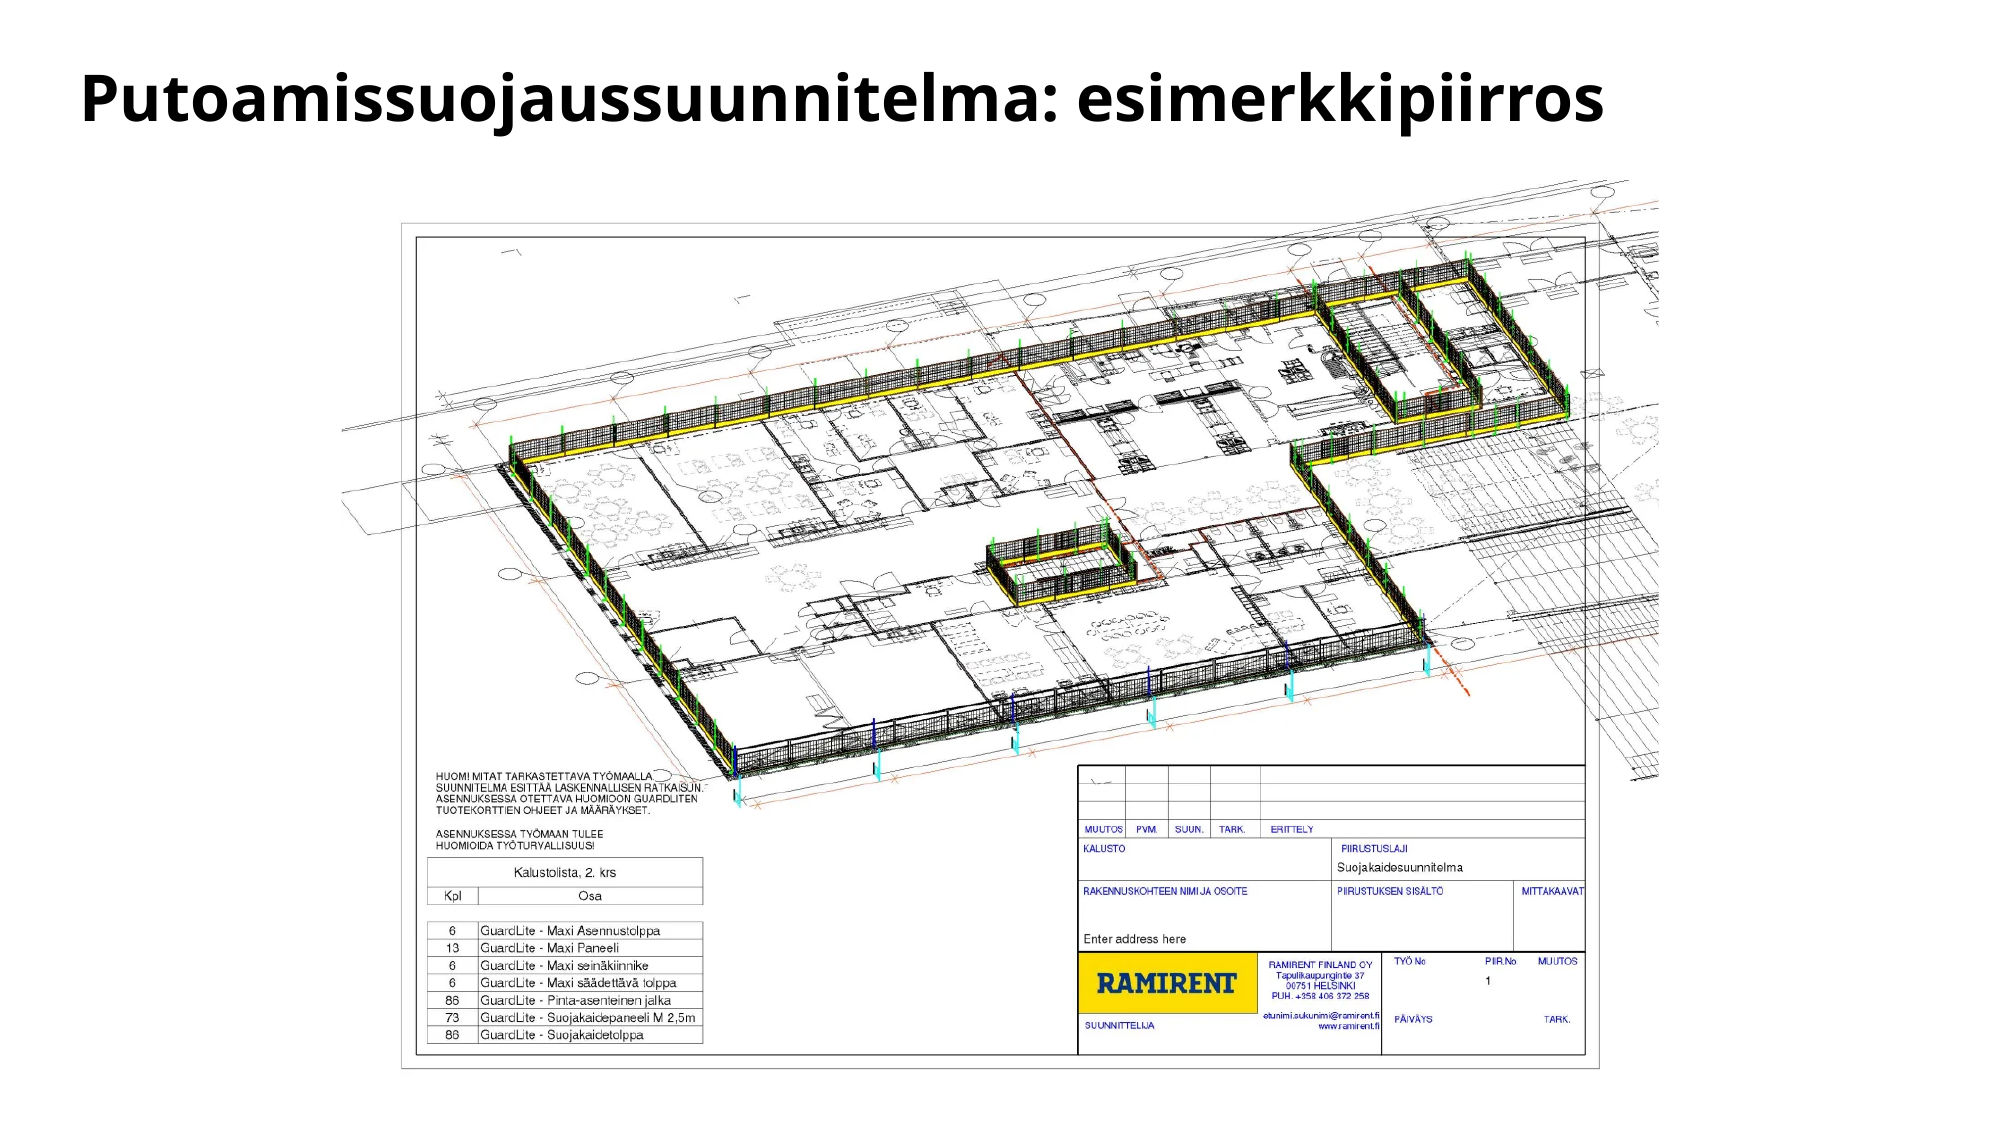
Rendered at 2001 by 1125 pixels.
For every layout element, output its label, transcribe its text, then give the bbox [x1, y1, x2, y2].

picture [341, 180, 1659, 1084]
title Putoamissuojaussuunnitelma: esimerkkipiirros [64, 58, 1969, 191]
